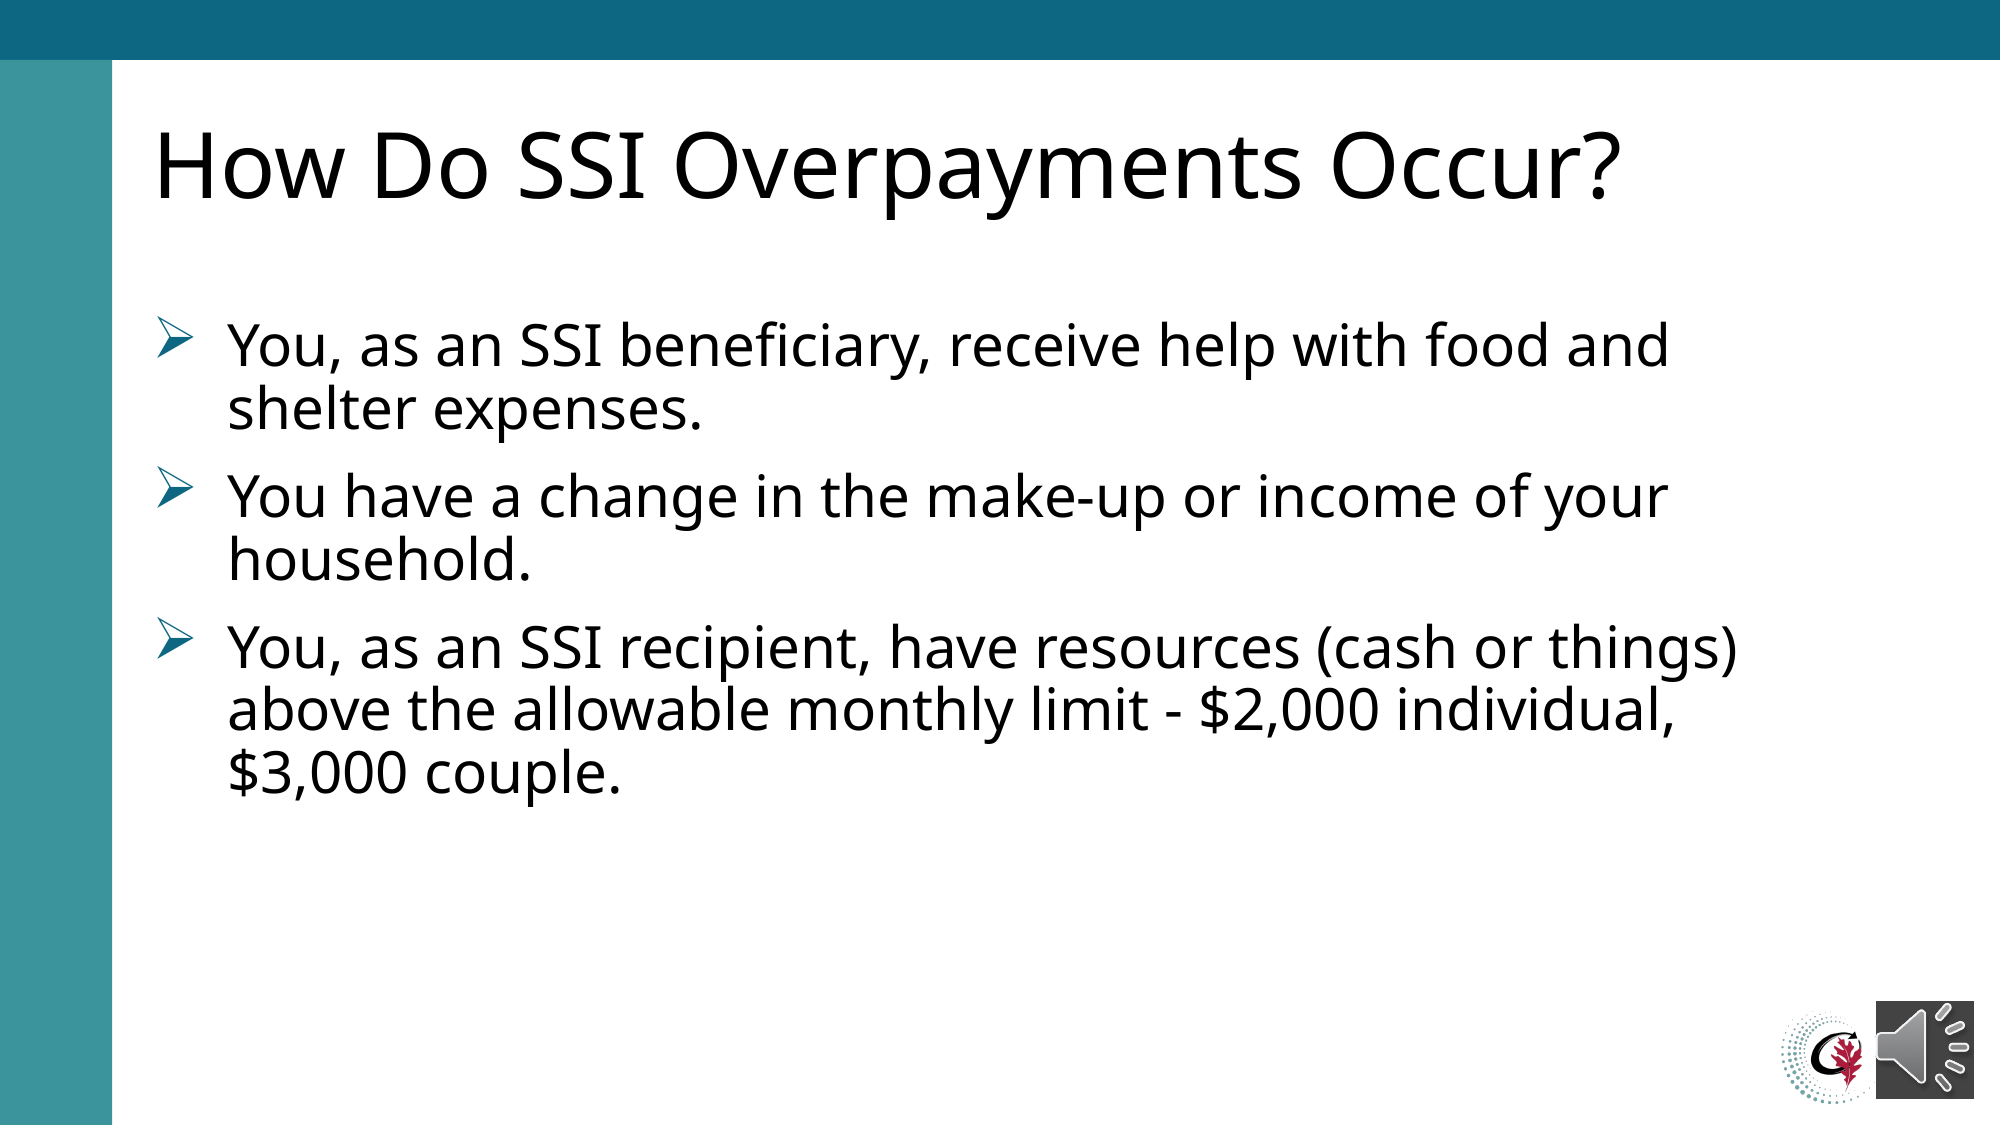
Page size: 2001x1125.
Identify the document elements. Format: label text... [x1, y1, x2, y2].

picture [1776, 999, 1975, 1114]
list You, as an SSI beneficiary, receive help with food and shelter expenses. You have a change in the make-up or income of your household. You, as an SSI recipient, have resources (cash or things) above the allowable monthly limit - $2,000 individual, $3,000 couple. [137, 308, 1863, 1002]
title How Do SSI Overpayments Occur? [137, 59, 1894, 278]
